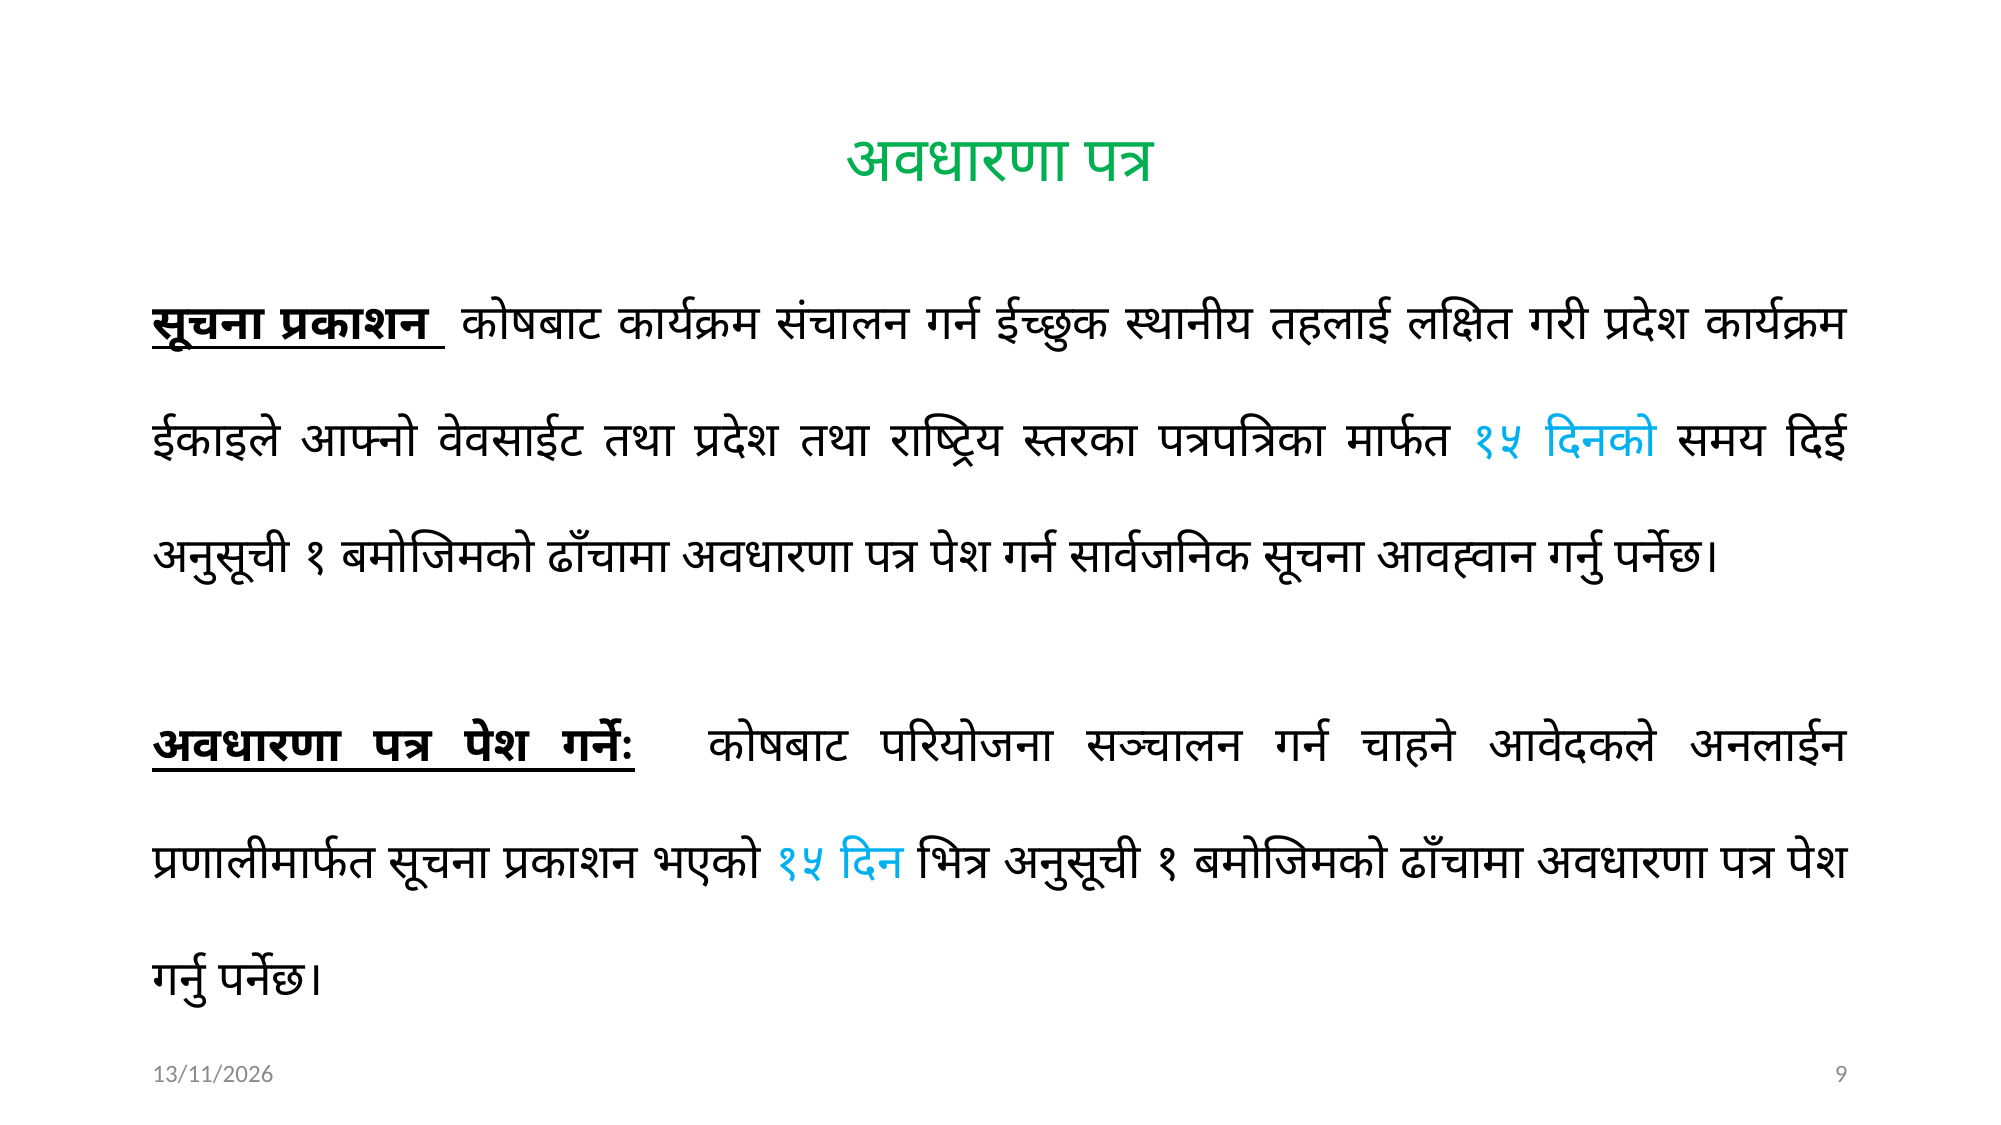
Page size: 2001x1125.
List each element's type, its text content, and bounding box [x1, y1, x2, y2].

slide_number 9 [1412, 1042, 1863, 1103]
title अवधारणा पत्र [137, 59, 1863, 224]
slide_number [137, 1042, 588, 1103]
list सूचना प्रकाशन कोषबाट कार्यक्रम संचालन गर्न ईच्छुक स्थानीय तहलाई लक्षित गरी प्रदेश कार्यक्रम ईकाइले आफ्नो वेवसाईट तथा प्रदेश तथा राष्ट्रिय स्तरका पत्रपत्रिका मार्फत १५ दिनको समय दिई अनुसूची १ बमोजिमको ढाँचामा अवधारणा पत्र पेश गर्न सार्वजनिक सूचना आवह्वान गर्नु पर्नेछ। अवधारणा पत्र पेश गर्नेः कोषबाट परियोजना सञ्‍चालन गर्न चाहने आवेदकले अनलाईन प्रणालीमार्फत सूचना प्रकाशन भएको १५ दिन भित्र अनुसूची १ बमोजिमको ढाँचामा अवधारणा पत्र पेश गर्नु पर्नेछ। [137, 224, 1863, 1014]
